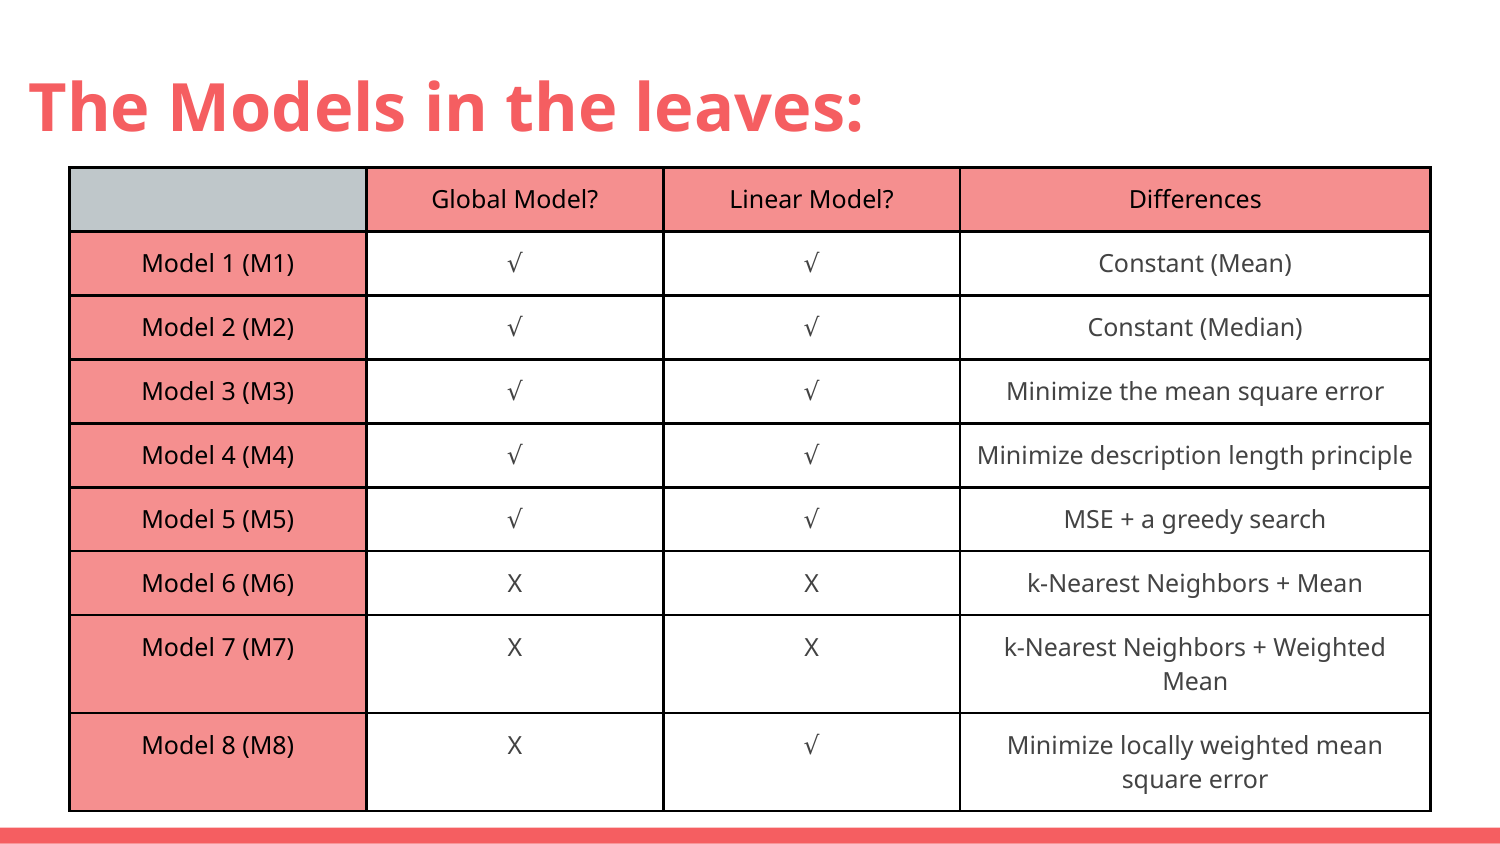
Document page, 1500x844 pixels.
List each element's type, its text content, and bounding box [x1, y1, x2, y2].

table_cell Model 8 (M8) [71, 714, 365, 810]
table_cell Model 4 (M4) [71, 425, 365, 486]
table_cell √ [368, 361, 662, 422]
table_cell √ [368, 489, 662, 550]
table_cell √ [665, 489, 959, 550]
table_cell Model 2 (M2) [71, 297, 365, 358]
table_cell √ [368, 297, 662, 358]
table_cell √ [368, 233, 662, 294]
table_cell √ [665, 425, 959, 486]
table_cell √ [665, 361, 959, 422]
table_header [71, 169, 365, 230]
table_cell Minimize locally weighted mean square error [961, 714, 1429, 810]
table_cell Model 1 (M1) [71, 233, 365, 294]
table_cell X [665, 552, 959, 614]
table_cell Model 5 (M5) [71, 489, 365, 550]
table_cell k-Nearest Neighbors + Weighted Mean [961, 616, 1429, 712]
table_cell X [368, 552, 662, 614]
table_cell Minimize description length principle [961, 425, 1429, 486]
table_cell Constant (Mean) [961, 233, 1429, 294]
table_header Differences [961, 169, 1429, 230]
table_cell Model 3 (M3) [71, 361, 365, 422]
table_cell X [368, 616, 662, 712]
table_cell Minimize the mean square error [961, 361, 1429, 422]
table_header Global Model? [368, 169, 662, 230]
table_header Linear Model? [665, 169, 959, 230]
table_cell √ [665, 714, 959, 810]
table_cell √ [368, 425, 662, 486]
table_cell k-Nearest Neighbors + Mean [961, 552, 1429, 614]
table_cell X [368, 714, 662, 810]
title The Models in the leaves: [13, 49, 1412, 152]
table_cell √ [665, 297, 959, 358]
table_cell MSE + a greedy search [961, 489, 1429, 550]
table_cell Model 6 (M6) [71, 552, 365, 614]
table_cell √ [665, 233, 959, 294]
table_cell X [665, 616, 959, 712]
table_cell Model 7 (M7) [71, 616, 365, 712]
table_cell Constant (Median) [961, 297, 1429, 358]
